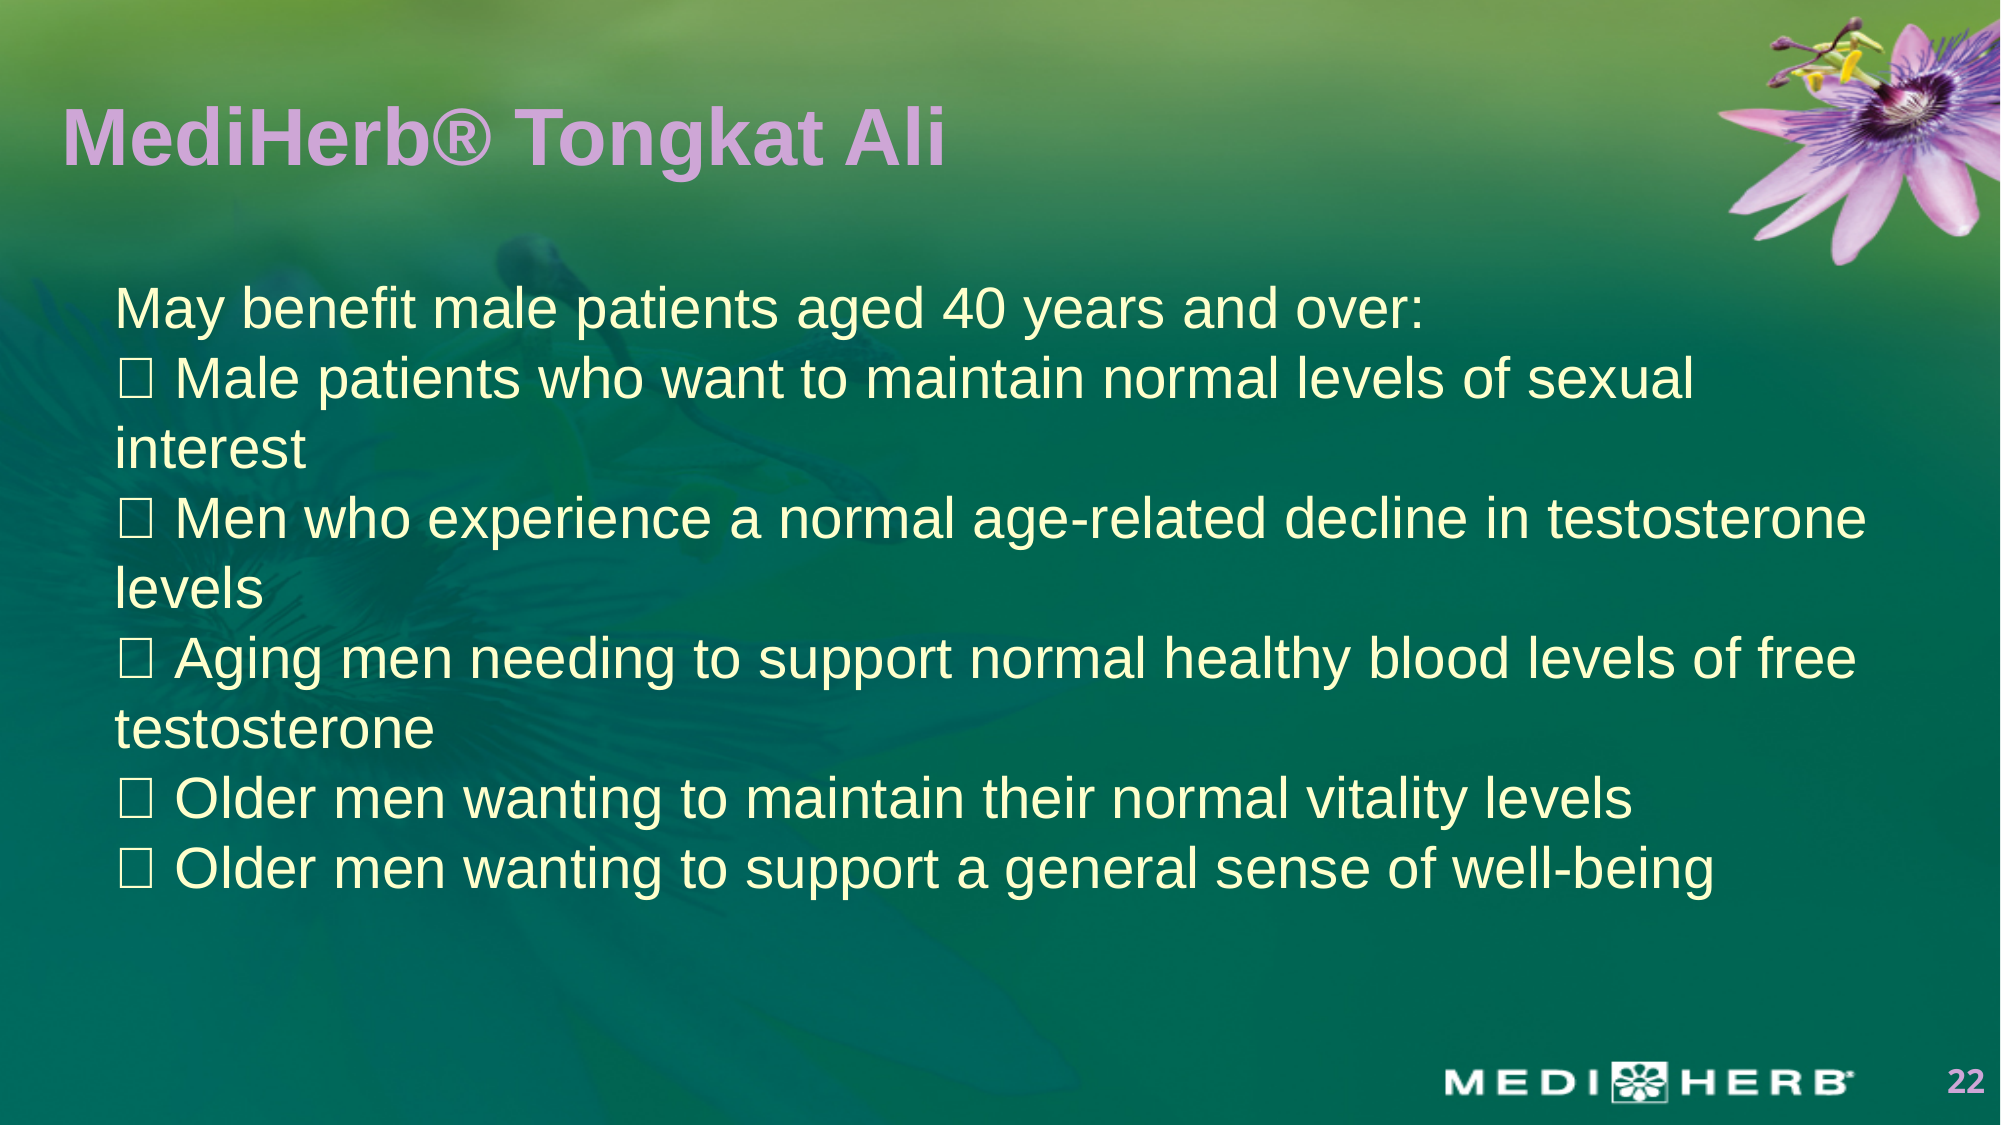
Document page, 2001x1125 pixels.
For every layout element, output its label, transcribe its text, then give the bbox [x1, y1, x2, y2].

picture [0, 0, 2001, 1125]
title MediHerb® Tongkat Ali [46, 45, 1725, 233]
slide_number 22 [1850, 1053, 2000, 1113]
list May benefit male patients aged 40 years and over:  Male patients who want to maintain normal levels of sexual interest  Men who experience a normal age-related decline in testosterone levels  Aging men needing to support normal healthy blood levels of free testosterone  Older men wanting to maintain their normal vitality levels  Older men wanting to support a general sense of well-being [99, 262, 1888, 1005]
